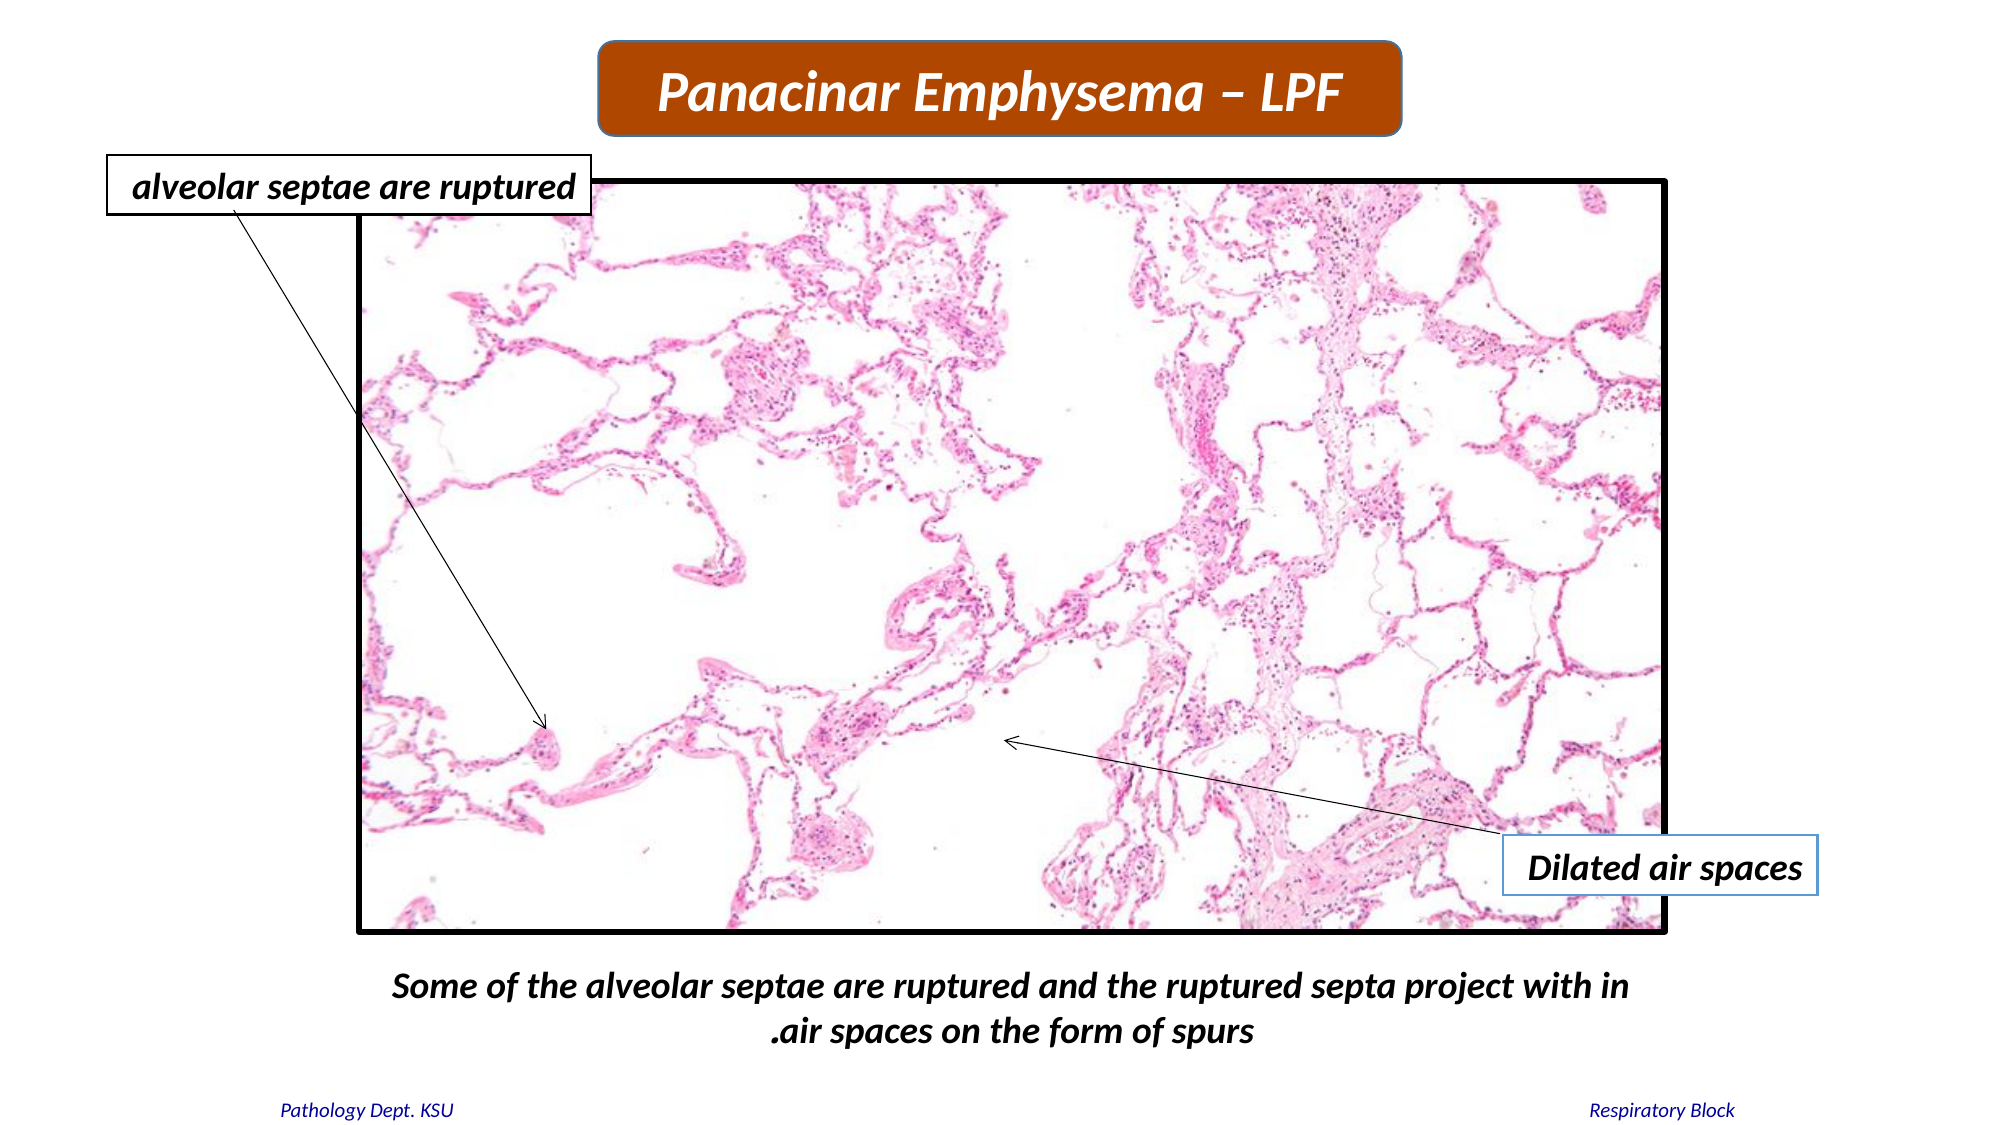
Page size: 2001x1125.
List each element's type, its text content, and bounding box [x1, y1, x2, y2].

text_box Some of the alveolar septae are ruptured and the ruptured septa project with in air spaces on the form of spurs. [362, 953, 1662, 1059]
text_box Respiratory Block [1566, 1089, 1750, 1125]
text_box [233, 209, 547, 730]
picture [362, 184, 1662, 929]
text_box alveolar septae are ruptured [106, 154, 592, 216]
text_box Panacinar Emphysema – LPF [597, 40, 1403, 137]
text_box Dilated air spaces [1662, 834, 1819, 896]
text_box Pathology Dept. KSU [249, 1089, 469, 1125]
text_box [1003, 740, 1500, 834]
